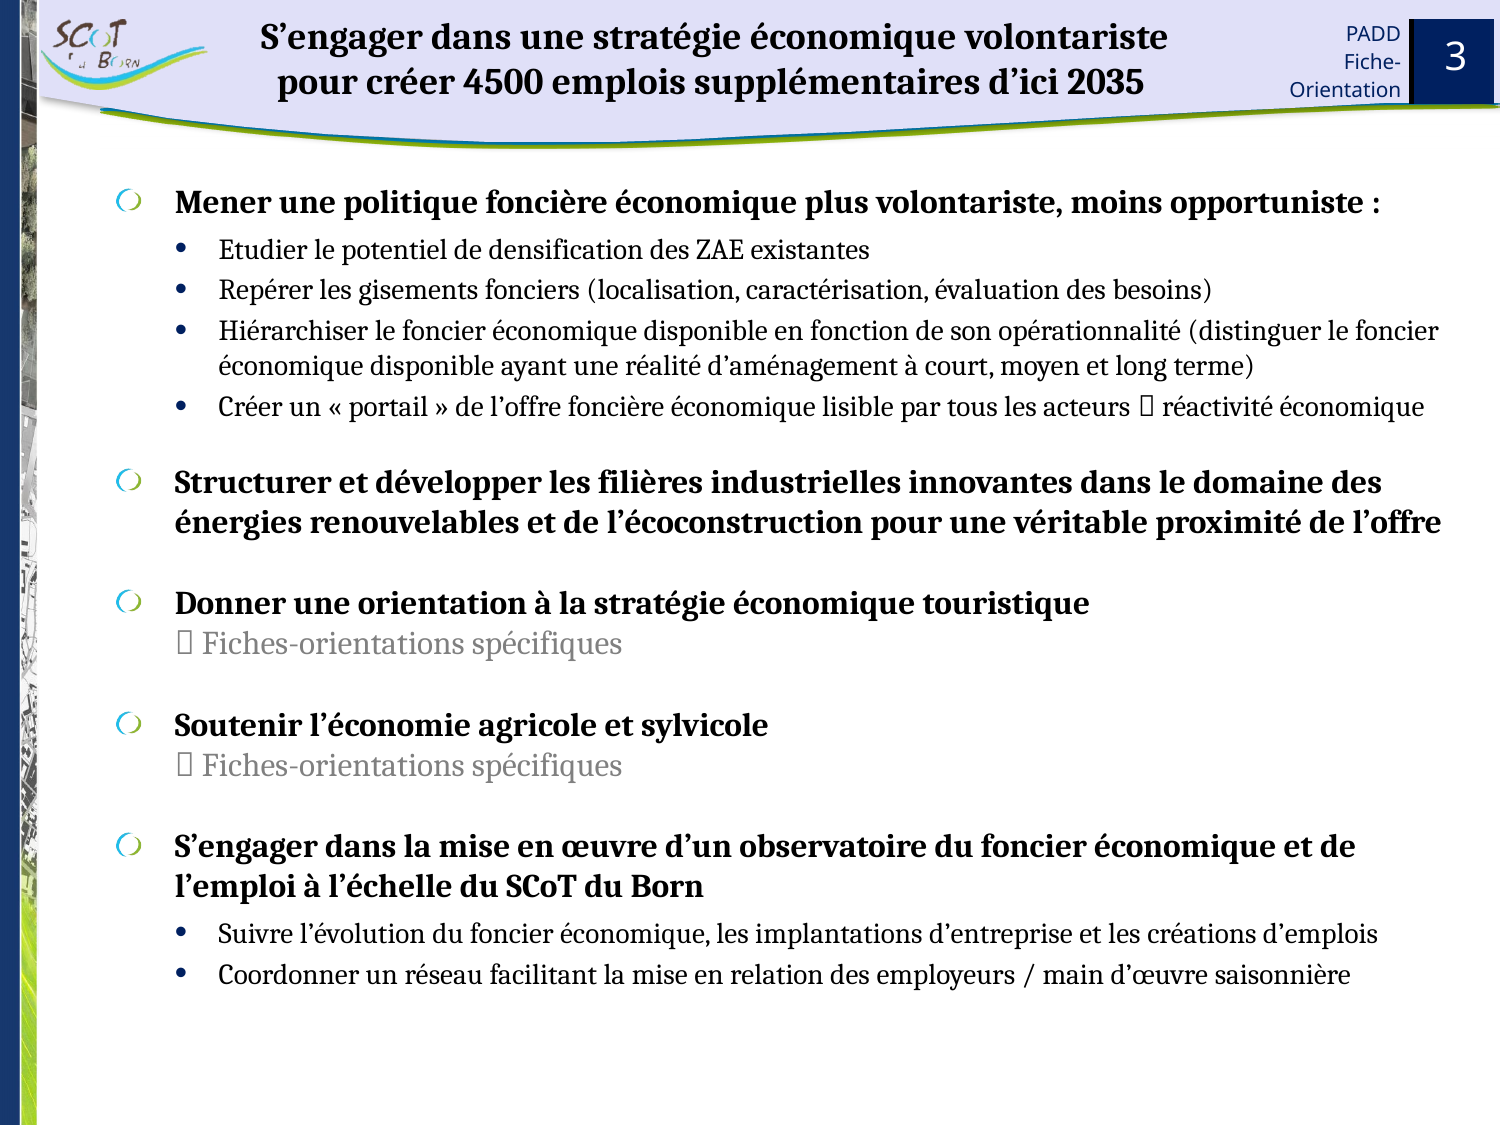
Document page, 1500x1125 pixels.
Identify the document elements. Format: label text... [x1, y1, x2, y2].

picture [115, 711, 142, 735]
picture [115, 468, 142, 492]
picture [41, 19, 208, 90]
title S’engager dans une stratégie économique volontariste pour créer 4500 emplois supplémentaires d’ici 2035 [208, 0, 1223, 114]
list Mener une politique foncière économique plus volontariste, moins opportuniste : Etudier le potentiel de densification des ZAE existantes Repérer les gisements fonciers (localisation, caractérisation, évaluation des besoins) Hiérarchiser le foncier économique disponible en fonction de son opérationnalité (distinguer le foncier économique disponible ayant une réalité d’aménagement à court, moyen et long terme) Créer un « portail » de l’offre foncière économique lisible par tous les acteurs  réactivité économique Structurer et développer les filières industrielles innovantes dans le domaine des énergies renouvelables et de l’écoconstruction pour une véritable proximité de l’offre Donner une orientation à la stratégie économique touristique  Fiches-orientations spécifiques Soutenir l’économie agricole et sylvicole  Fiches-orientations spécifiques S’engager dans la mise en œuvre d’un observatoire du foncier économique et de l’emploi à l’échelle du SCoT du Born Suivre l’évolution du foncier économique, les implantations d’entreprise et les créations d’emplois Coordonner un réseau facilitant la mise en relation des employeurs / main d’œuvre saisonnière [100, 172, 1459, 1047]
list 3 [1411, 19, 1500, 90]
picture [115, 589, 142, 613]
picture [100, 103, 1500, 149]
picture [0, 0, 40, 1125]
picture [115, 832, 142, 857]
picture [115, 188, 142, 212]
